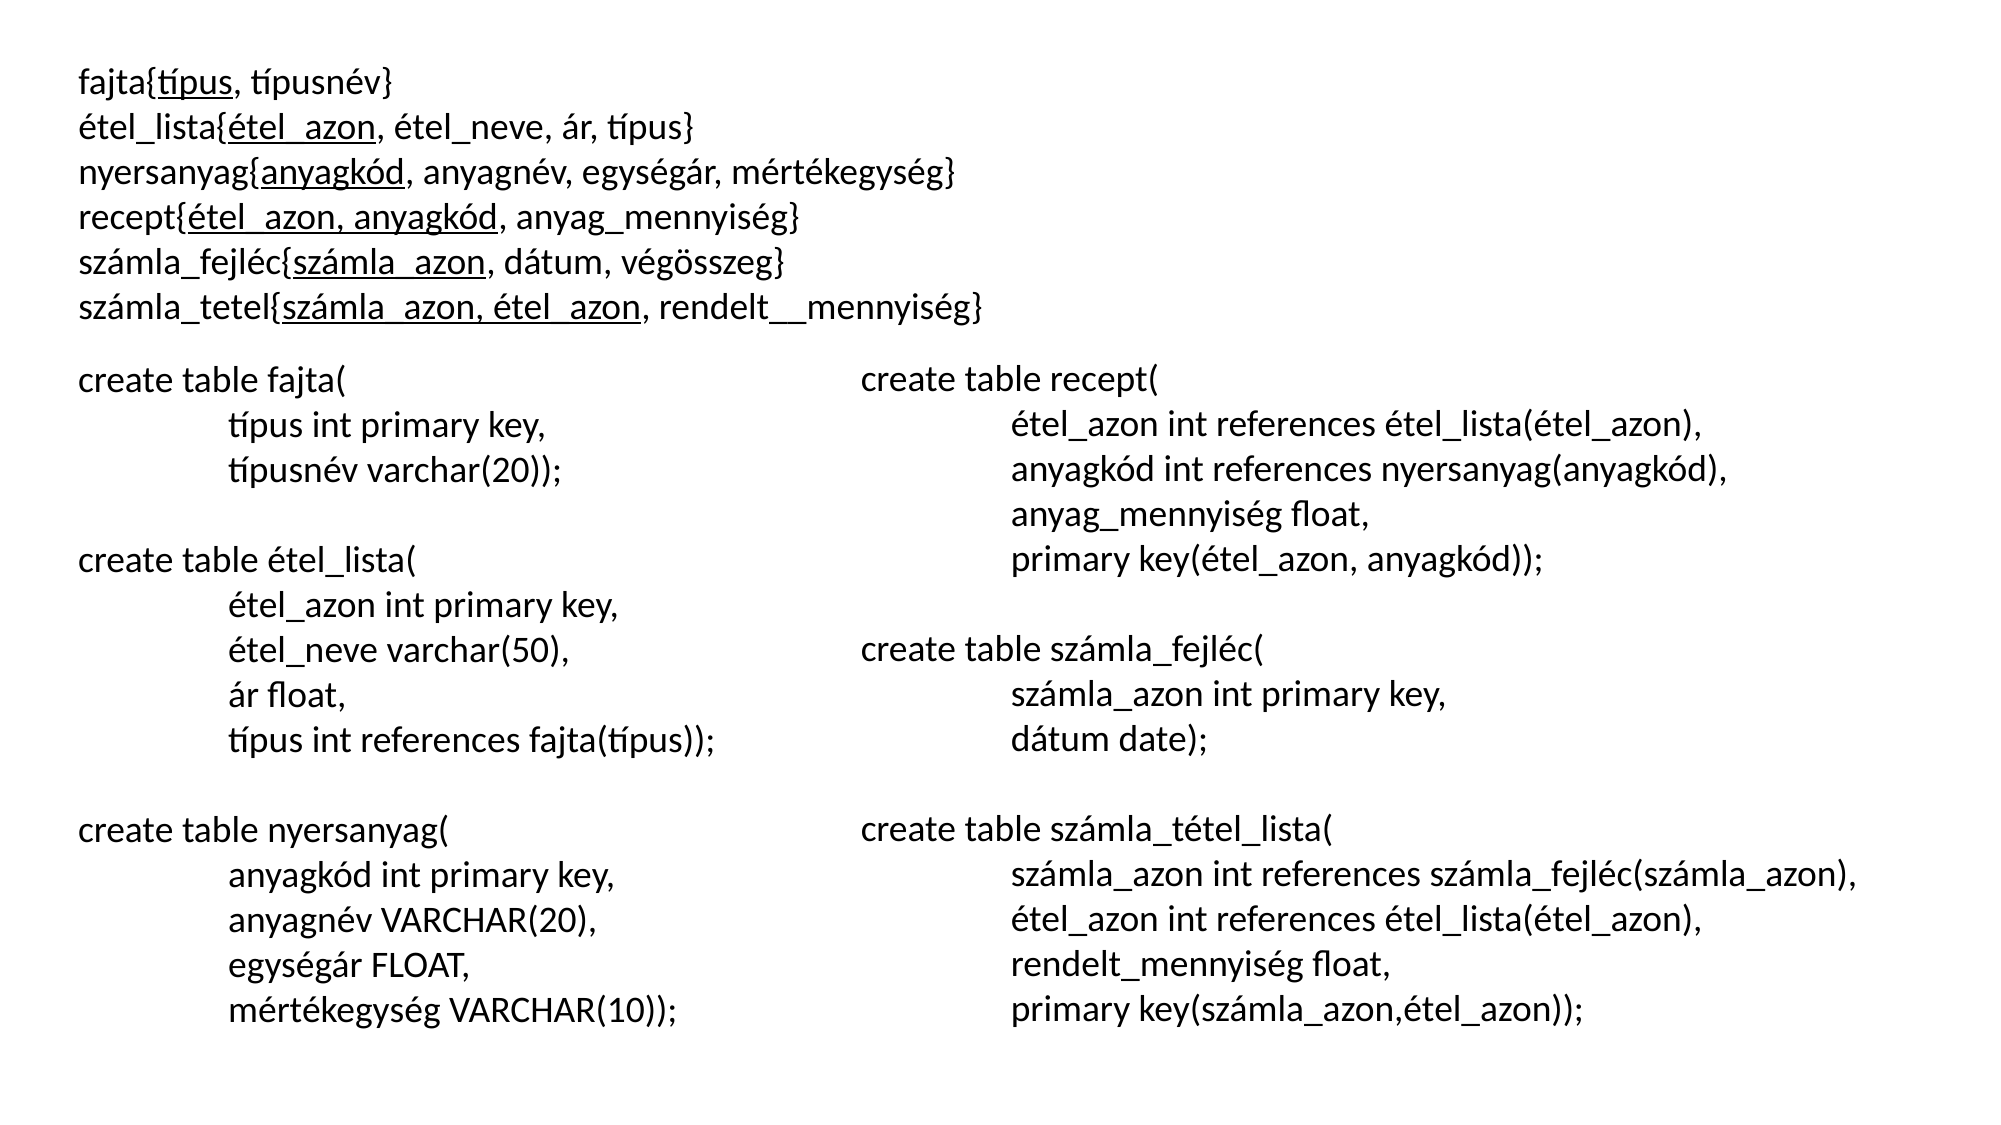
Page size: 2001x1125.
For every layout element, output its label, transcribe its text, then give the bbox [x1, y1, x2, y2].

text_box fajta{típus, típusnév} étel_lista{étel_azon, étel_neve, ár, típus} nyersanyag{anyagkód, anyagnév, egységár, mértékegység} recept{étel_azon, anyagkód, anyag_mennyiség} számla_fejléc{számla_azon, dátum, végösszeg} számla_tetel{számla_azon, étel_azon, rendelt__mennyiség} [63, 49, 1064, 335]
text_box create table recept( étel_azon int references étel_lista(étel_azon), anyagkód int references nyersanyag(anyagkód), anyag_mennyiség float, primary key(étel_azon, anyagkód)); create table számla_fejléc( számla_azon int primary key, dátum date); create table számla_tétel_lista( számla_azon int references számla_fejléc(számla_azon), étel_azon int references étel_lista(étel_azon), rendelt_mennyiség float, primary key(számla_azon,étel_azon)); [846, 346, 1934, 1037]
text_box create table fajta( típus int primary key, típusnév varchar(20)); create table étel_lista( étel_azon int primary key, étel_neve varchar(50), ár float, típus int references fajta(típus)); create table nyersanyag( anyagkód int primary key, anyagnév VARCHAR(20), egységár FLOAT, mértékegység VARCHAR(10)); [63, 347, 831, 1038]
